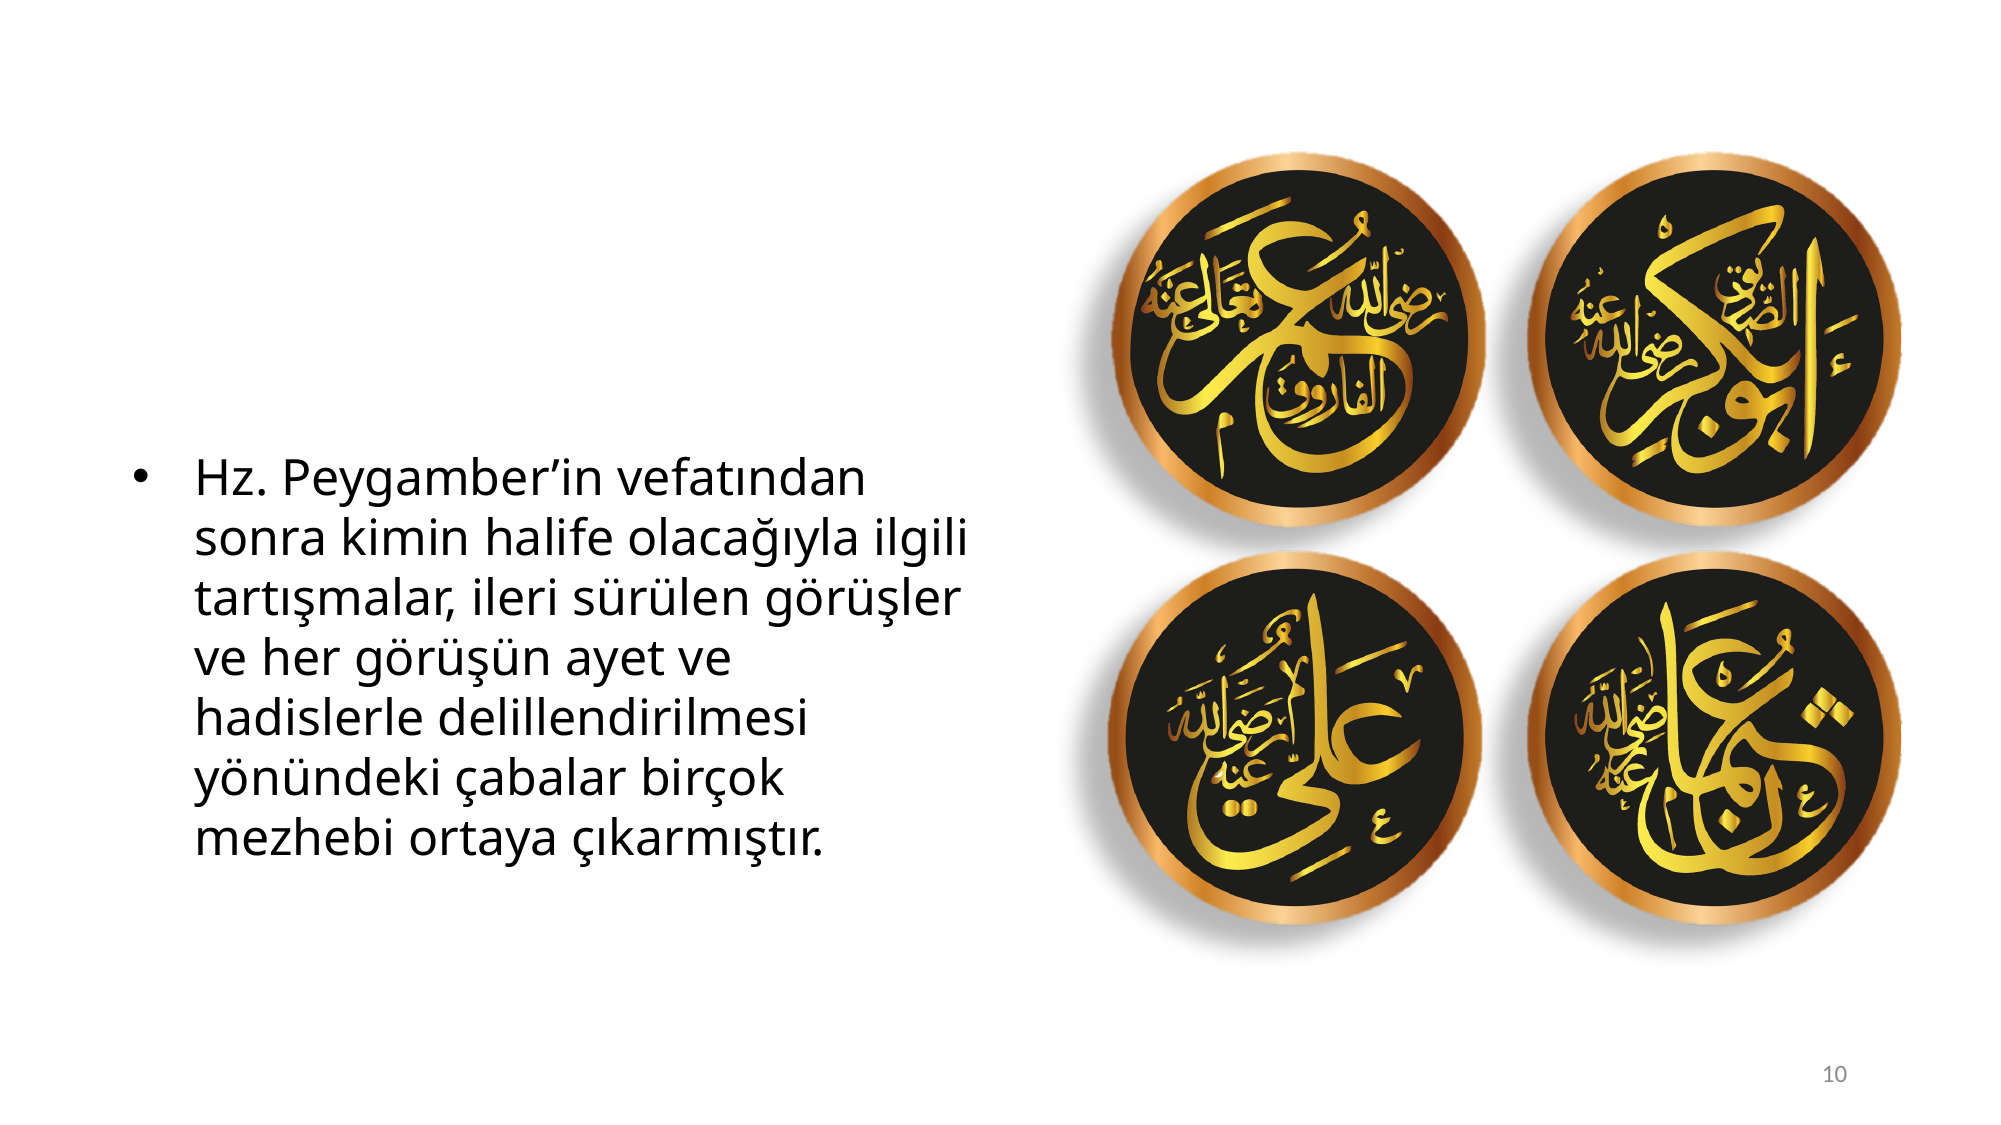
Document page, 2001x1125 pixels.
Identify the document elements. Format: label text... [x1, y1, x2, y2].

text_box Hz. Peygamber’in vefatından sonra kimin halife olacağıyla ilgili tartışmalar, ileri sürülen görüşler ve her görüşün ayet ve hadislerle delillendirilmesi yönündeki çabalar birçok mezhebi ortaya çıkarmıştır. [42, 438, 987, 873]
picture [1099, 132, 1904, 951]
slide_number 10 [1412, 1042, 1863, 1103]
